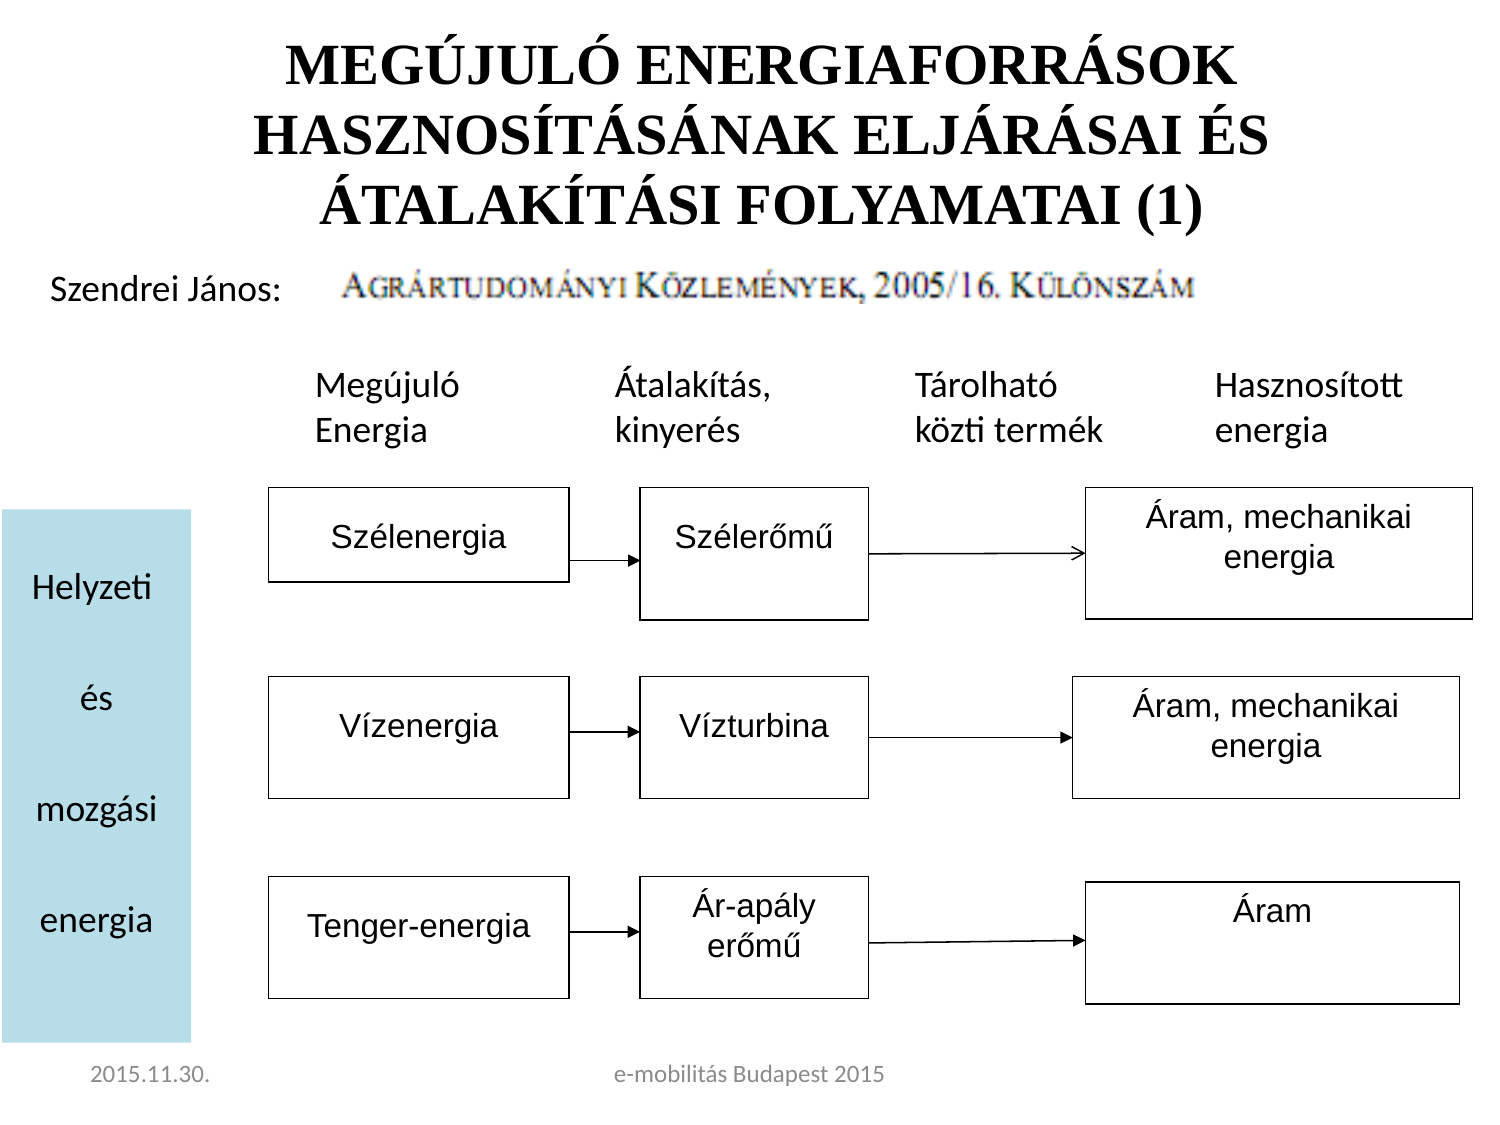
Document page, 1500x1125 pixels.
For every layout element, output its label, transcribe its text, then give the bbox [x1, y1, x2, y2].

text_box MEGÚJULÓ ENERGIAFORRÁSOK HASZNOSÍTÁSÁNAK ELJÁRÁSAI ÉS ÁTALAKÍTÁSI FOLYAMATAI (1) [53, 19, 1471, 244]
footer e-mobilitás Budapest 2015 [512, 1052, 988, 1103]
picture [312, 256, 1211, 304]
text_box Megújuló Átalakítás, Tárolható Hasznosított Energia kinyerés közti termék energia [0, 352, 1453, 458]
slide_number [75, 1052, 425, 1103]
text_box Szendrei János: [35, 256, 1465, 316]
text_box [1, 487, 1473, 1043]
